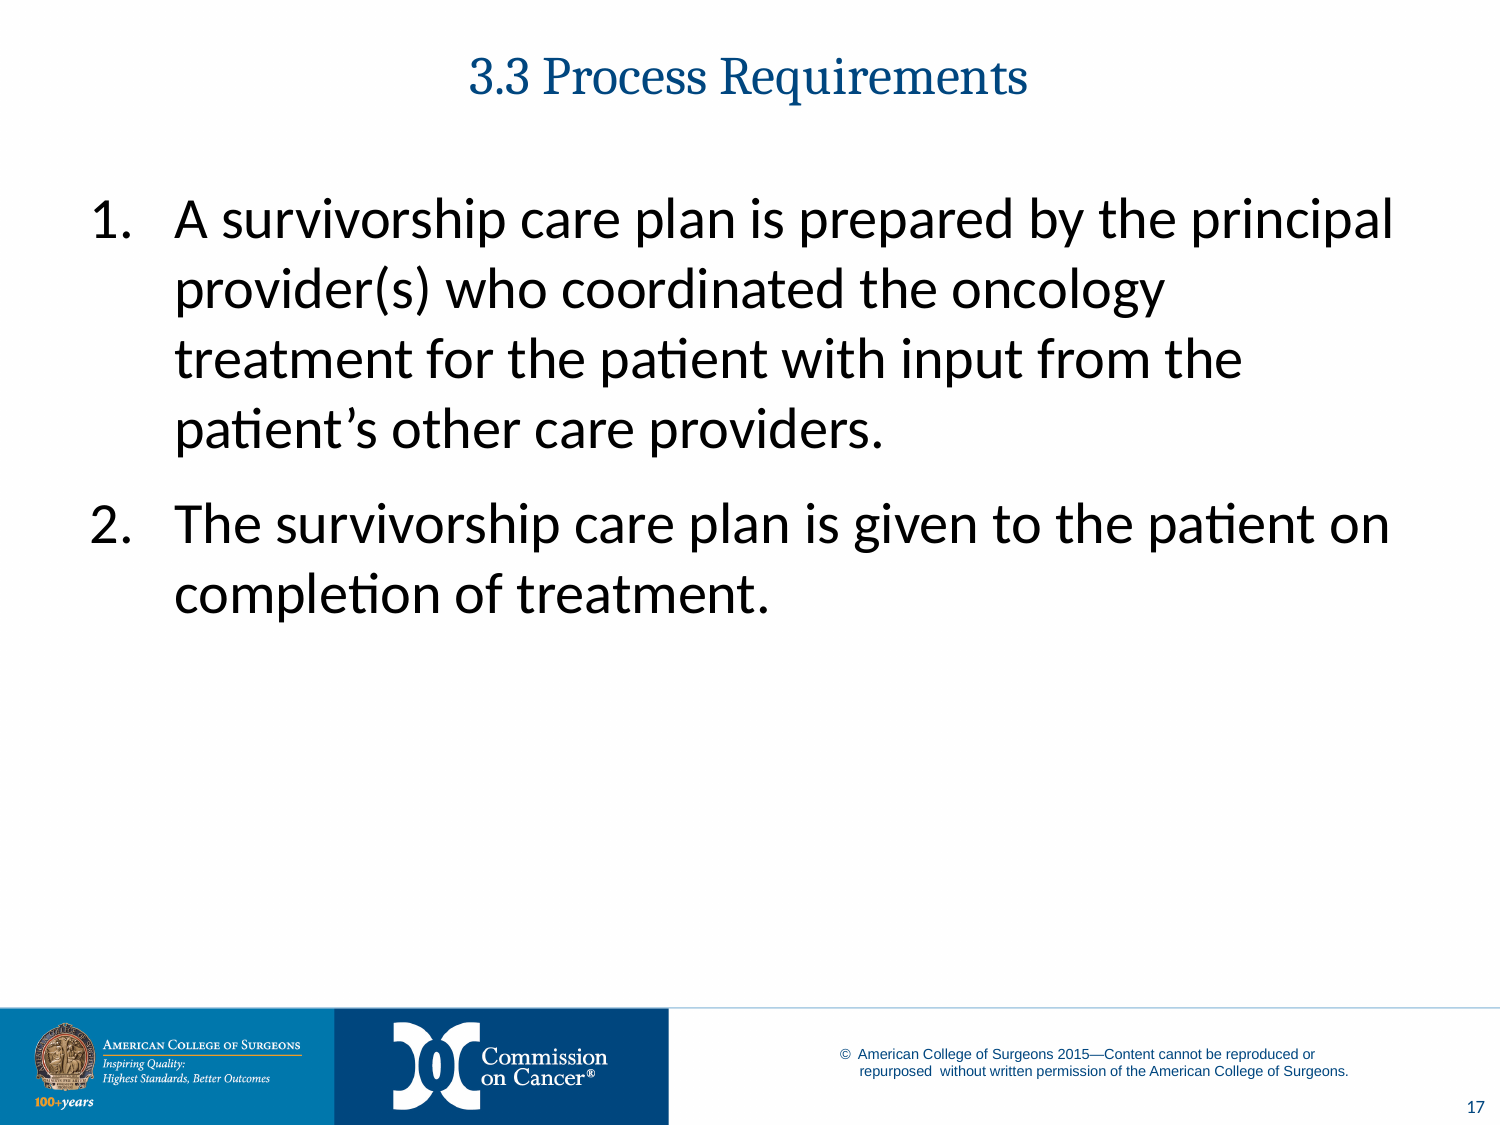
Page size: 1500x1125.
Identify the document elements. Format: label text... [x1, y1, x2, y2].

title 3.3 Process Requirements [37, 22, 1463, 135]
picture [35, 1024, 95, 1090]
picture [0, 0, 1500, 1125]
list A survivorship care plan is prepared by the principal provider(s) who coordinated the oncology treatment for the patient with input from the patient’s other care providers. The survivorship care plan is given to the patient on completion of treatment. [75, 172, 1425, 975]
